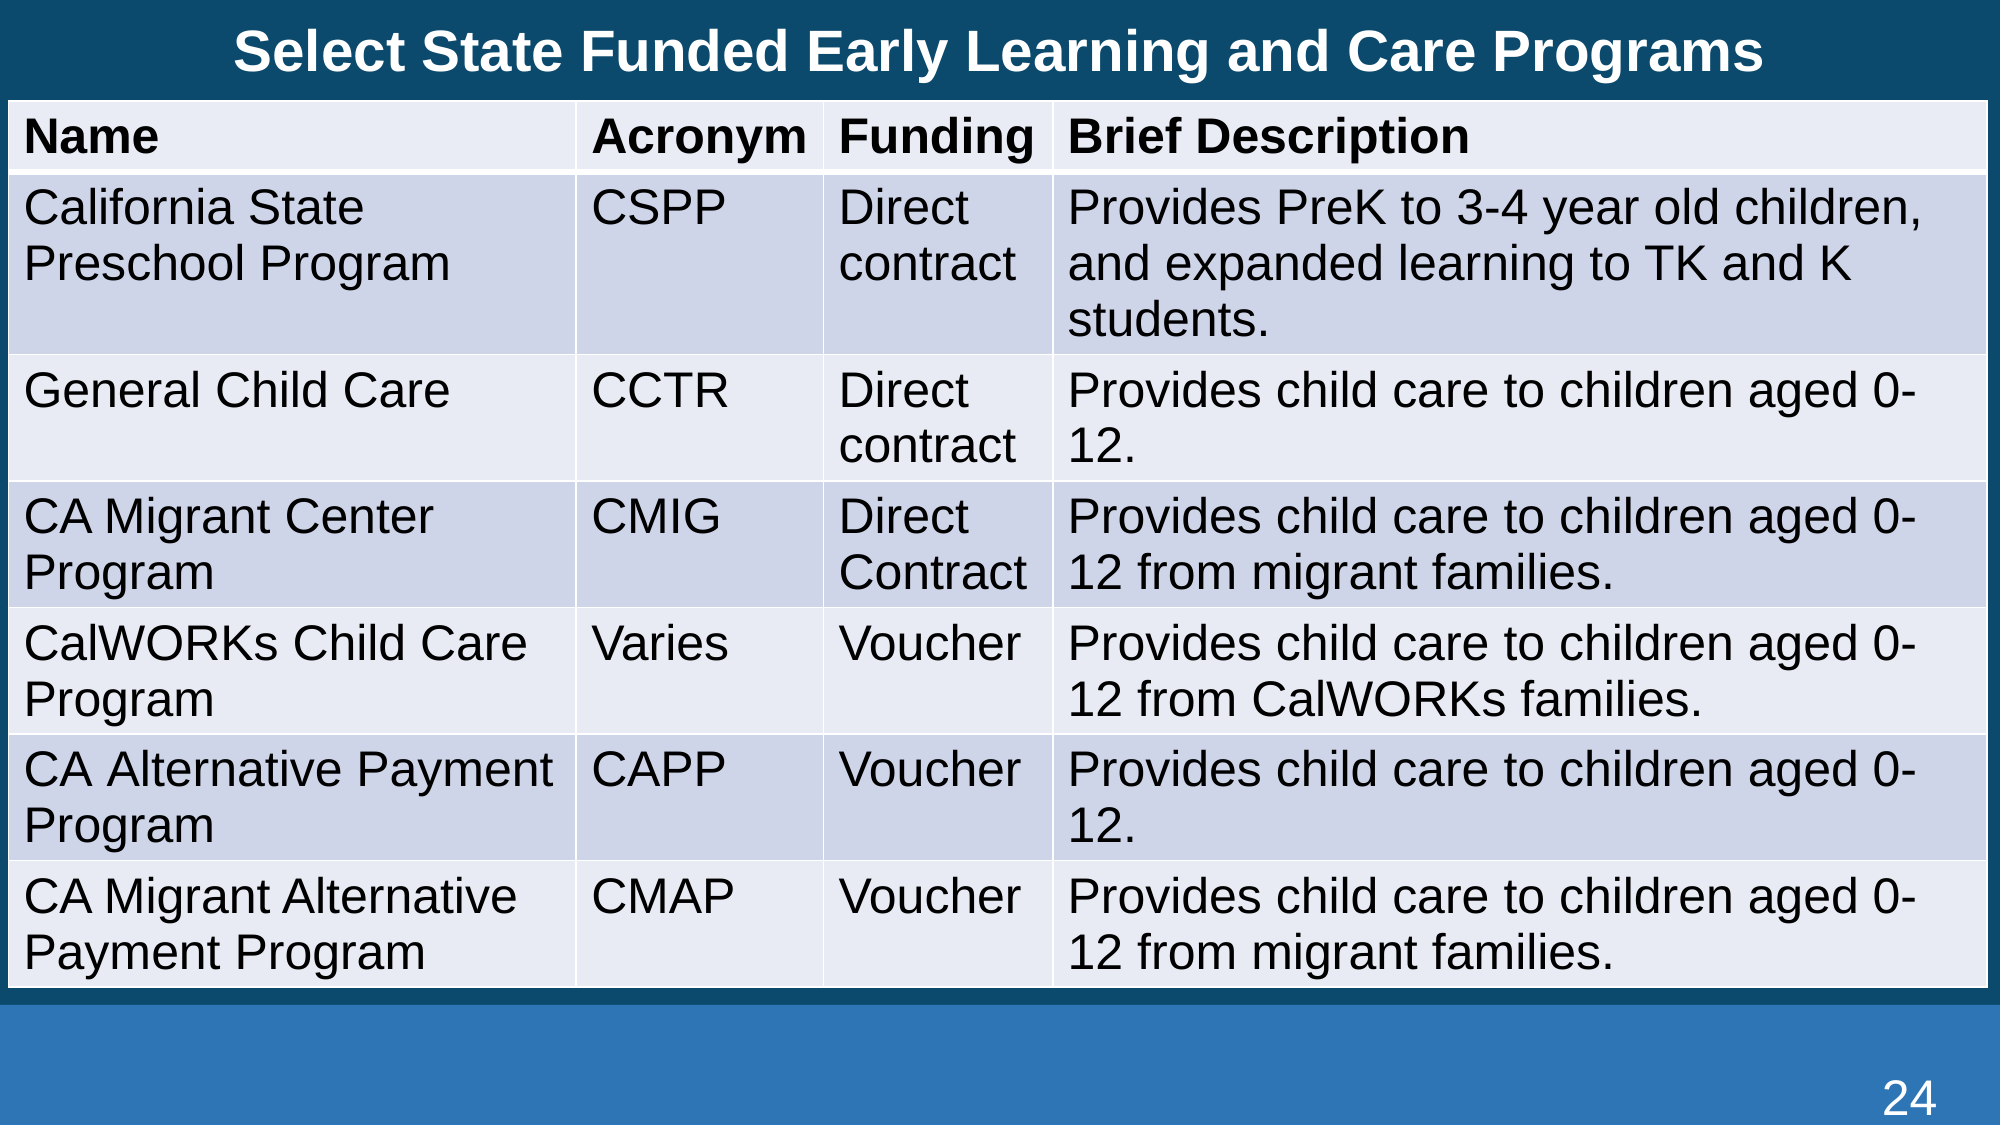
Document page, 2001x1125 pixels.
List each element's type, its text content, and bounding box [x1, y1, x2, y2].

table_cell CCTR [577, 355, 823, 480]
table_cell Varies [577, 608, 823, 733]
table_cell California State Preschool Program [9, 175, 575, 354]
table_cell Direct contract [824, 175, 1052, 354]
table_cell Direct contract [824, 355, 1052, 480]
title Select State Funded Early Learning and Care Programs [24, 0, 1975, 100]
table_cell Voucher [824, 735, 1052, 860]
table_cell CA Migrant Center Program [9, 482, 575, 607]
table_header Funding [824, 102, 1052, 169]
table_cell Voucher [824, 608, 1052, 733]
table_cell Provides child care to children aged 0-12 from CalWORKs families. [1054, 608, 1986, 733]
table_header Acronym [577, 102, 823, 169]
table_cell Provides PreK to 3-4 year old children, and expanded learning to TK and K students. [1054, 175, 1986, 354]
table_cell CSPP [577, 175, 823, 354]
table_cell CalWORKs Child Care Program [9, 608, 575, 733]
table_header Name [9, 102, 575, 169]
table_cell Voucher [824, 861, 1052, 986]
table_cell CAPP [577, 735, 823, 860]
table_cell Provides child care to children aged 0-12 from migrant families. [1054, 482, 1986, 607]
table_cell CA Alternative Payment Program [9, 735, 575, 860]
table_cell CA Migrant Alternative Payment Program [9, 861, 575, 986]
table_cell Direct Contract [824, 482, 1052, 607]
table_header Brief Description [1054, 102, 1986, 169]
table_cell Provides child care to children aged 0-12. [1054, 735, 1986, 860]
table_cell Provides child care to children aged 0-12. [1054, 355, 1986, 480]
table_cell General Child Care [9, 355, 575, 480]
table_cell Provides child care to children aged 0-12 from migrant families. [1054, 861, 1986, 986]
table_cell CMAP [577, 861, 823, 986]
slide_number 24 [1725, 1050, 1938, 1125]
table_cell CMIG [577, 482, 823, 607]
